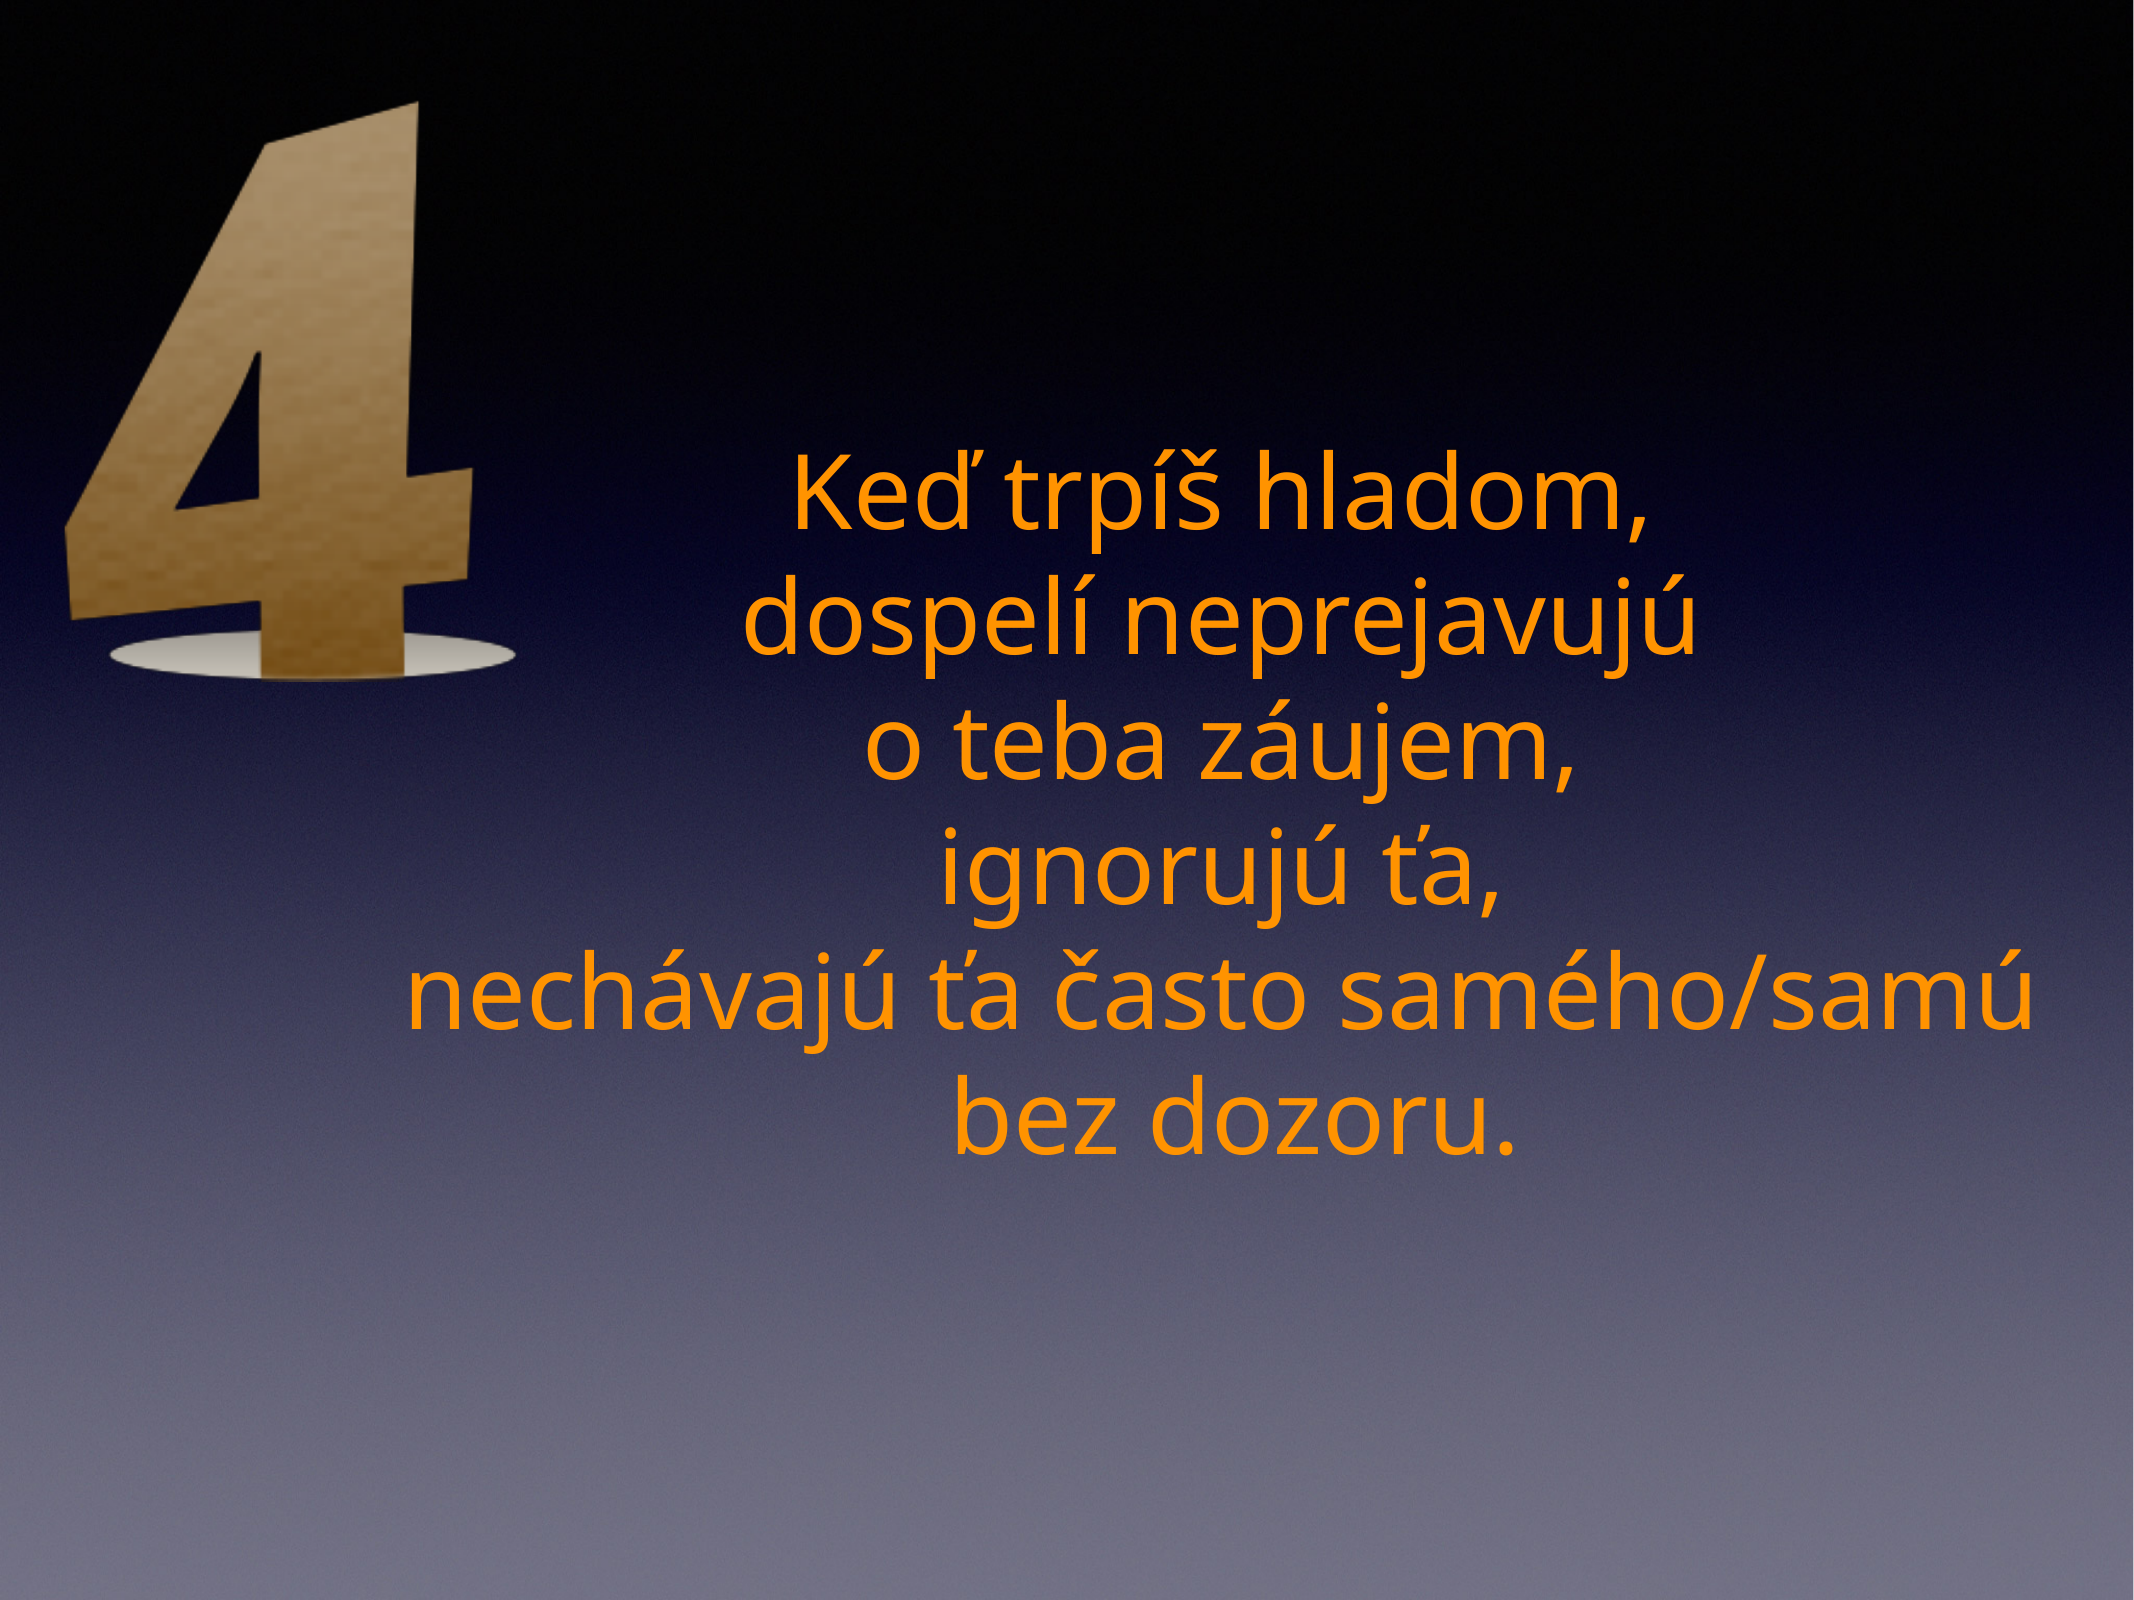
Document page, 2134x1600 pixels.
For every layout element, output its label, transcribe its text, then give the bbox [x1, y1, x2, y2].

picture [0, 0, 2134, 1600]
text_box Keď trpíš hladom, dospelí neprejavujú o teba záujem, ignorujú ťa, nechávajú ťa často samého/samú bez dozoru. [394, 416, 2076, 1184]
